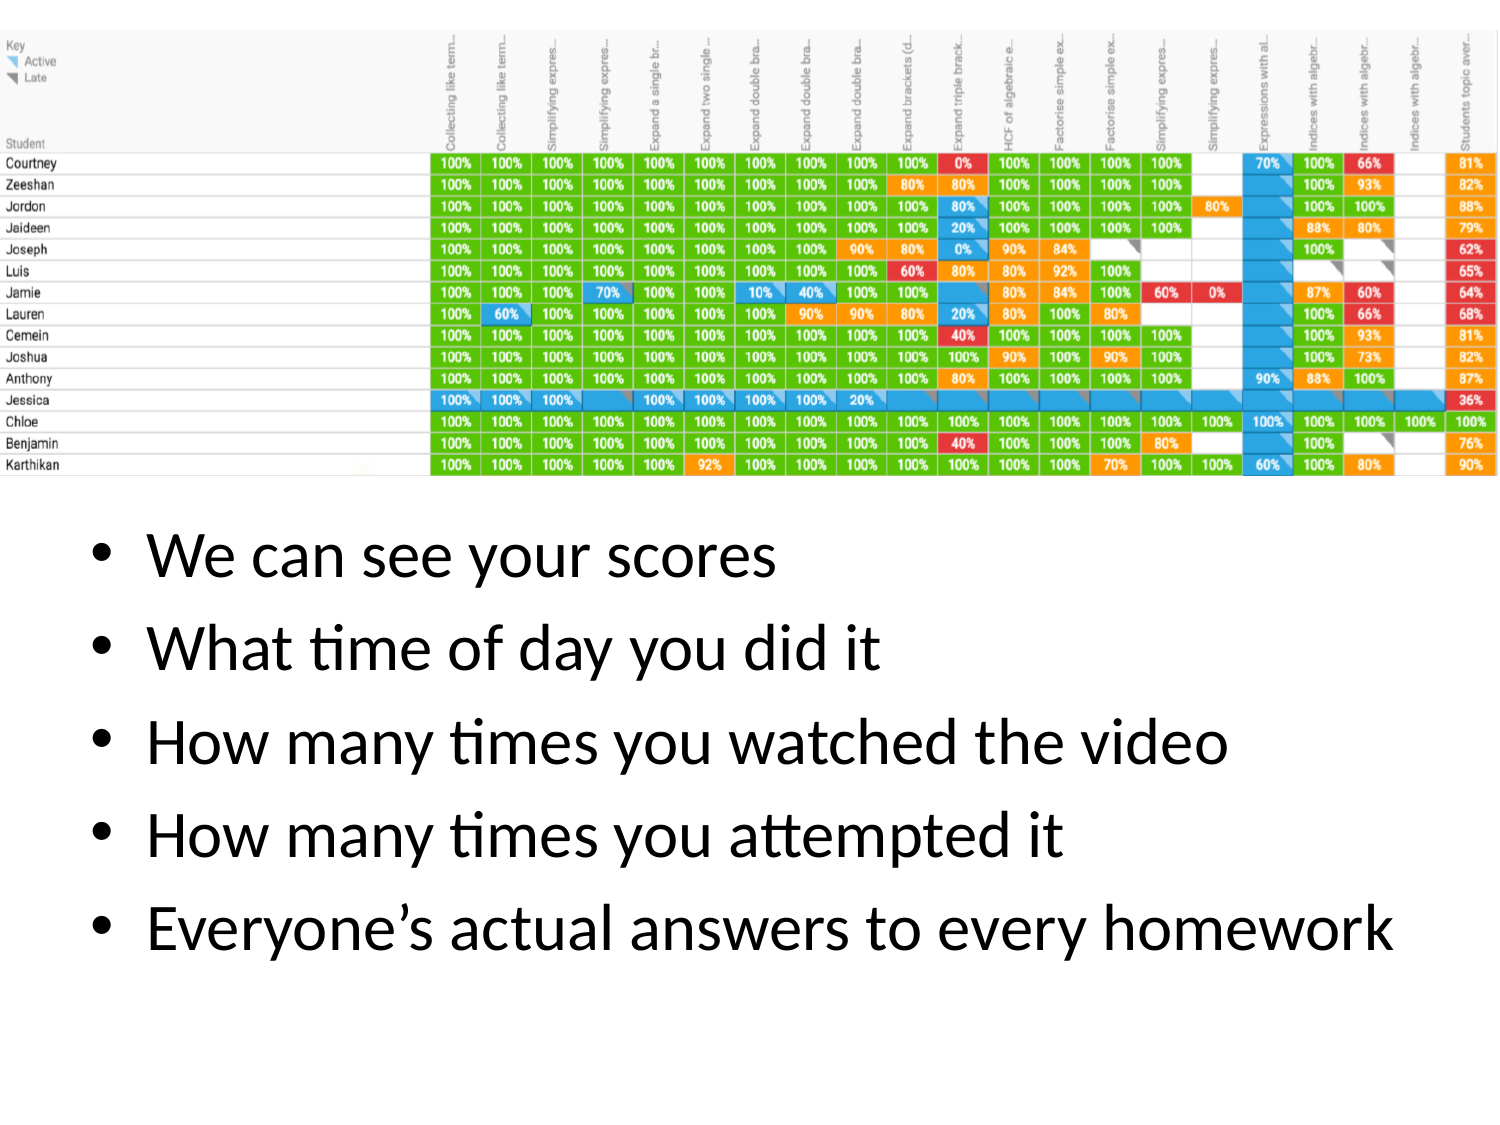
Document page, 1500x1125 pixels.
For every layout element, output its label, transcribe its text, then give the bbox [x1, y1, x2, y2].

list We can see your scores What time of day you did it How many times you watched the video How many times you attempted it Everyone’s actual answers to every homework [75, 503, 1425, 1005]
picture [0, 30, 1498, 476]
